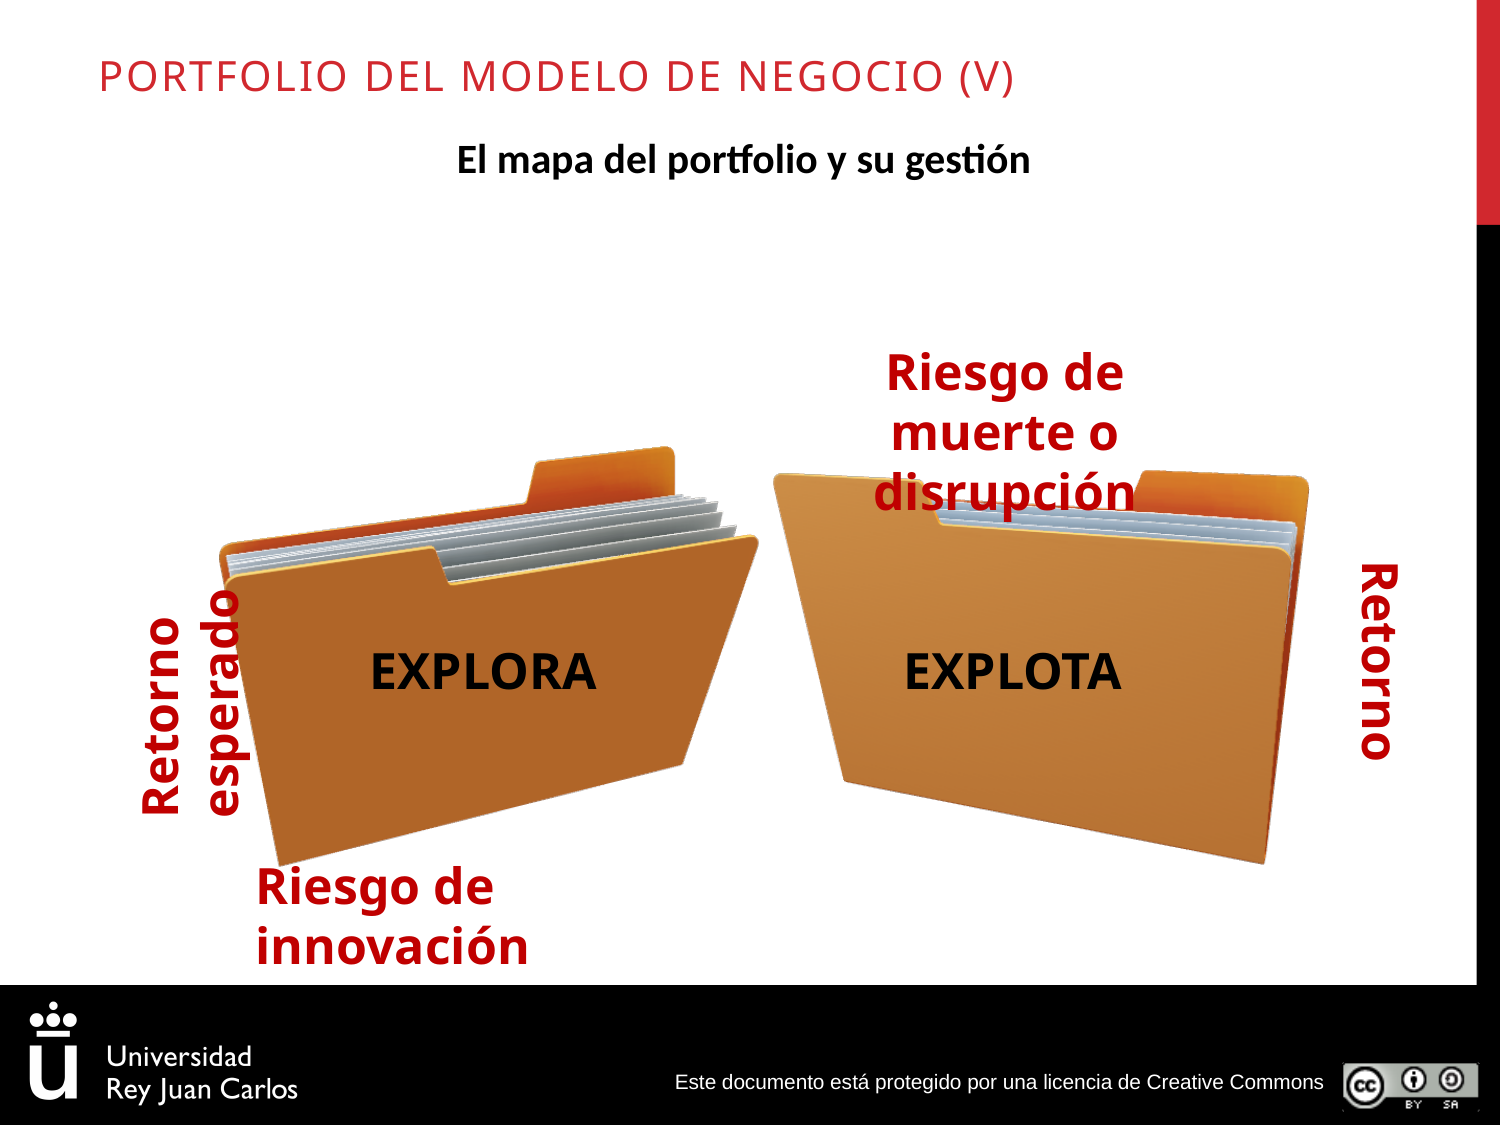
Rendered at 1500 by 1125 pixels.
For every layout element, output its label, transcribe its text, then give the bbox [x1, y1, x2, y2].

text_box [121, 332, 1421, 923]
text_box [0, 985, 1500, 1125]
text_box El mapa del portfolio y su gestión [442, 124, 1174, 190]
picture [1341, 1062, 1480, 1112]
text_box Portfolio del modelo de negocio (v) [83, 47, 1384, 162]
